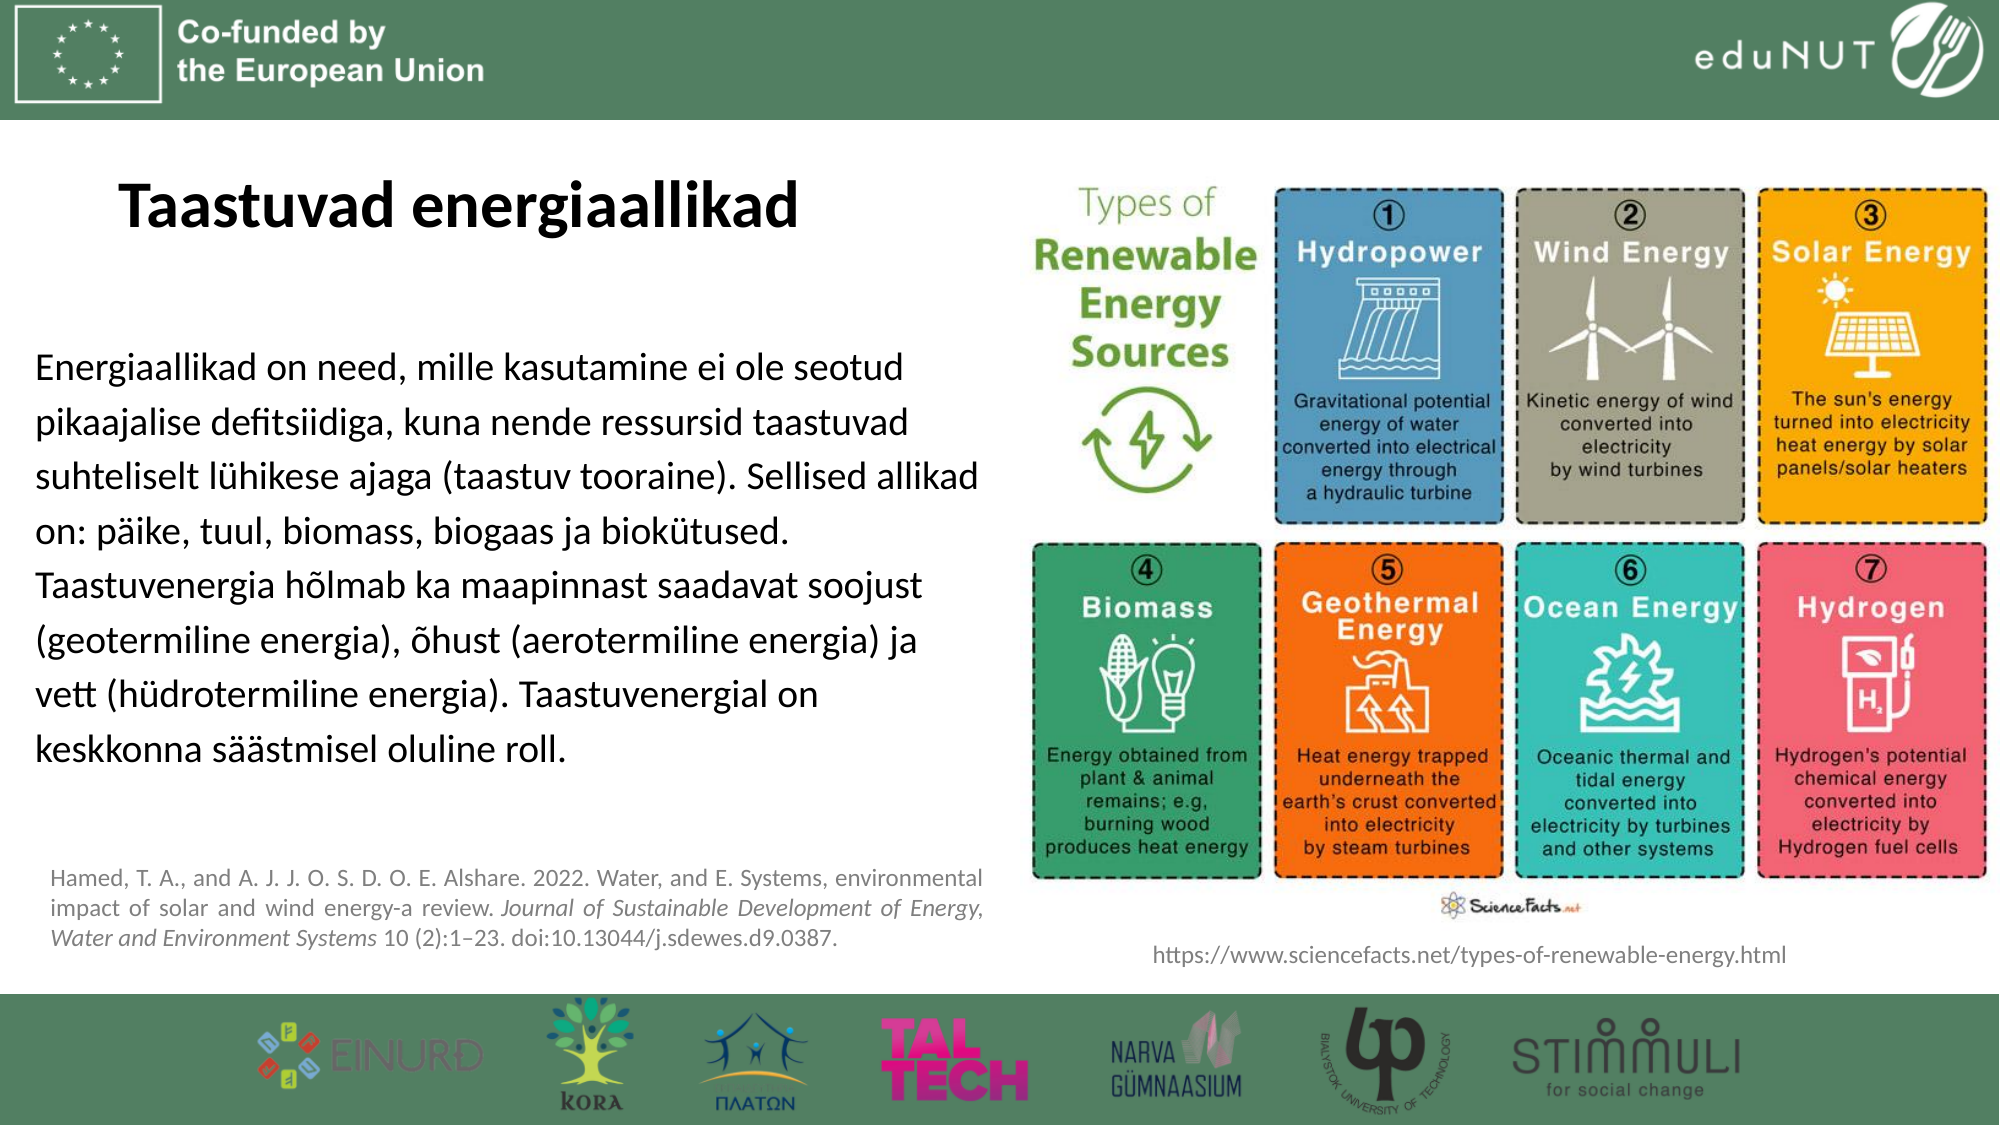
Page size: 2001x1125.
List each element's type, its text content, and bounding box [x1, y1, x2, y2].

title Taastuvad energiaallikad [103, 85, 1829, 304]
picture [0, 994, 1999, 1125]
text_box https://www.sciencefacts.net/types-of-renewable-energy.html [1137, 937, 2000, 976]
picture [0, 0, 1999, 120]
picture [1019, 167, 2000, 931]
text_box Energiaallikad on need, mille kasutamine ei ole seotud pikaajalise defitsiidiga, kuna nende ressursid taastuvad suhteliselt lühikese ajaga (taastuv tooraine). Sellised allikad on: päike, tuul, biomass, biogaas ja biokütused. Taastuvenergia hõlmab ka maapinnast saadavat soojust (geotermiline energia), õhust (aerotermiline energia) ja vett (hüdrotermiline energia). Taastuvenergial on keskkonna säästmisel oluline roll. Hamed, T. A., and A. J. J. O. S. D. O. E. Alshare. 2022. Water, and E. Systems, environmental impact of solar and wind energy-a review. Journal of Sustainable Development of Energy, Water and Environment Systems 10 (2):1–23. doi:10.13044/j.sdewes.d9.0387. [20, 326, 1000, 1029]
